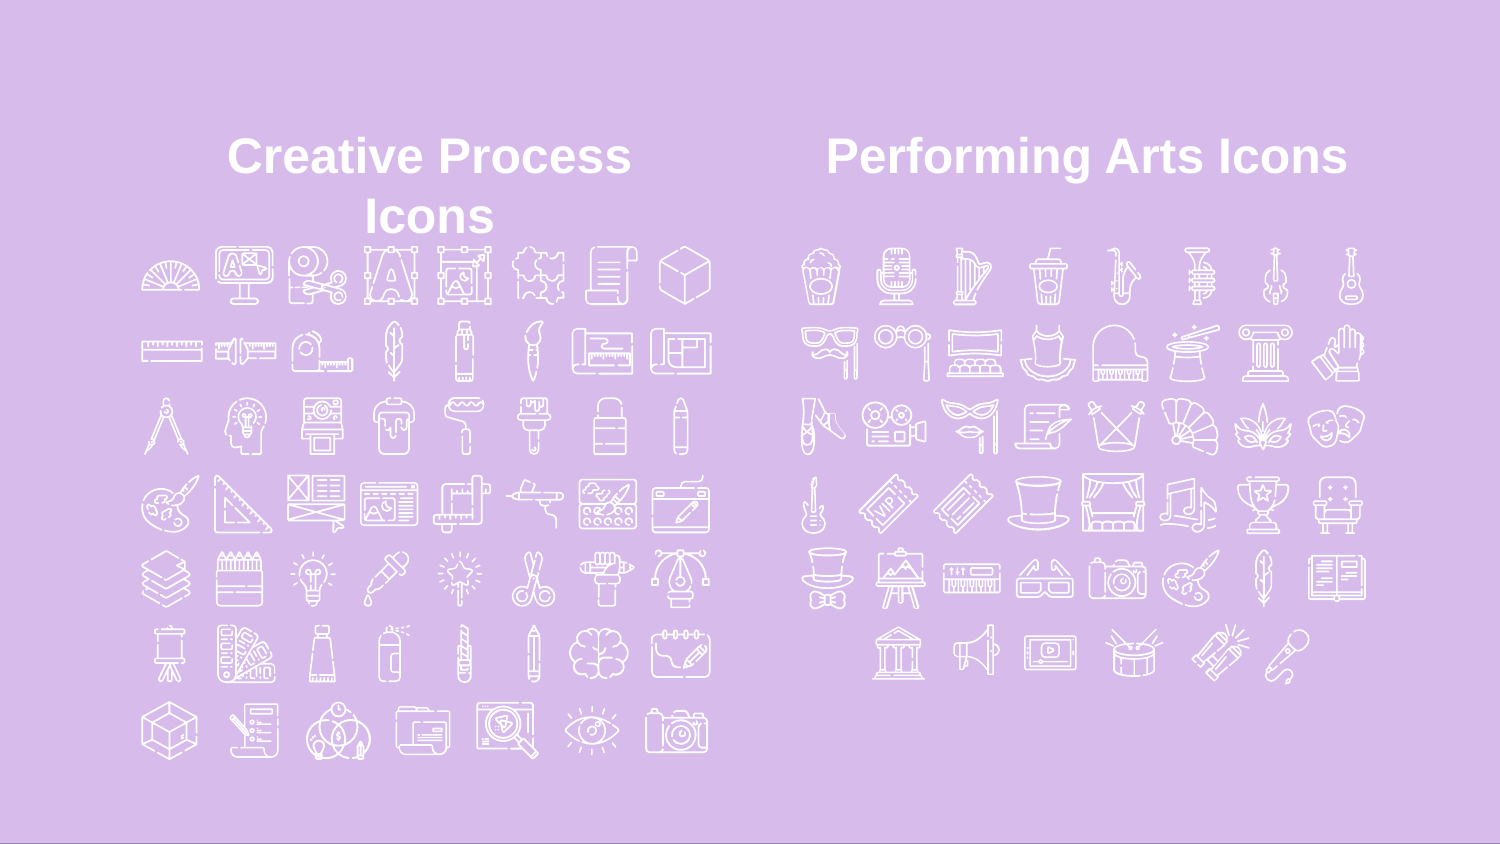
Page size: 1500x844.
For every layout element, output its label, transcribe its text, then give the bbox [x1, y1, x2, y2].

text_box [359, 481, 419, 527]
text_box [437, 245, 492, 306]
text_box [946, 329, 1005, 378]
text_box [800, 547, 855, 610]
text_box [673, 397, 689, 456]
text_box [143, 397, 189, 456]
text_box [1019, 324, 1077, 383]
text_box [1191, 623, 1251, 682]
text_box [432, 474, 492, 534]
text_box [1028, 247, 1069, 306]
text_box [378, 624, 411, 683]
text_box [800, 397, 847, 456]
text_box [437, 551, 483, 607]
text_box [305, 701, 372, 761]
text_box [216, 624, 276, 684]
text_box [953, 624, 1001, 676]
text_box [1161, 397, 1219, 456]
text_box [1262, 247, 1289, 306]
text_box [141, 700, 198, 761]
text_box [952, 247, 992, 306]
text_box [141, 340, 203, 362]
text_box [214, 337, 277, 366]
text_box [651, 549, 710, 609]
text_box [875, 547, 927, 610]
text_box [1263, 628, 1311, 685]
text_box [650, 629, 711, 679]
text_box [1092, 324, 1149, 382]
title Performing Arts Icons [801, 108, 1373, 188]
text_box [215, 551, 264, 607]
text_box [658, 245, 711, 306]
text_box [228, 703, 279, 759]
title Creative Process Icons [144, 108, 716, 188]
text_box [516, 397, 552, 456]
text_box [1086, 400, 1146, 453]
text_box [289, 551, 336, 608]
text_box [942, 563, 1002, 594]
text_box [286, 474, 346, 534]
text_box [871, 626, 925, 680]
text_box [800, 247, 842, 306]
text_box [1254, 549, 1274, 608]
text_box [859, 401, 927, 447]
text_box [524, 320, 544, 382]
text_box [932, 473, 994, 535]
text_box [569, 627, 629, 680]
text_box [1007, 476, 1070, 531]
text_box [140, 549, 192, 608]
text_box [395, 705, 451, 756]
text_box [1234, 402, 1292, 451]
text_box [1238, 324, 1294, 383]
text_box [1023, 635, 1077, 671]
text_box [1312, 476, 1364, 535]
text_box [508, 551, 559, 607]
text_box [213, 474, 273, 534]
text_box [564, 705, 620, 756]
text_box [476, 701, 540, 760]
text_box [800, 476, 827, 535]
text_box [300, 397, 344, 456]
text_box [141, 260, 200, 291]
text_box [571, 327, 634, 375]
text_box [457, 624, 472, 684]
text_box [509, 245, 565, 305]
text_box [505, 478, 565, 529]
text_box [372, 397, 416, 456]
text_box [1104, 628, 1164, 678]
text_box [1158, 477, 1218, 533]
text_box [214, 245, 274, 305]
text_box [579, 551, 636, 607]
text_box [454, 320, 475, 383]
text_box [287, 245, 350, 306]
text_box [223, 396, 269, 456]
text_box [1014, 403, 1073, 450]
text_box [1307, 554, 1367, 603]
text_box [1338, 247, 1365, 306]
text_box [578, 478, 638, 530]
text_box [857, 473, 920, 535]
text_box [1311, 324, 1365, 382]
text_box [153, 624, 186, 683]
text_box [1081, 473, 1146, 532]
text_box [1306, 405, 1367, 448]
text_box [873, 324, 932, 382]
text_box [584, 245, 638, 306]
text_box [651, 474, 711, 534]
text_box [940, 398, 1000, 455]
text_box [644, 707, 709, 754]
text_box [1160, 549, 1221, 608]
text_box [527, 624, 541, 683]
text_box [1106, 247, 1142, 306]
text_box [139, 474, 200, 534]
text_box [649, 327, 712, 375]
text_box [1015, 558, 1075, 599]
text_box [362, 550, 410, 607]
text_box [308, 624, 336, 683]
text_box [384, 320, 404, 383]
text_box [291, 330, 354, 373]
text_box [1165, 324, 1221, 383]
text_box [1236, 476, 1290, 535]
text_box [800, 326, 859, 381]
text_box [363, 245, 419, 306]
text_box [593, 397, 627, 456]
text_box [1183, 247, 1216, 306]
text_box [876, 247, 917, 306]
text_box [444, 396, 485, 456]
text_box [1088, 557, 1147, 600]
